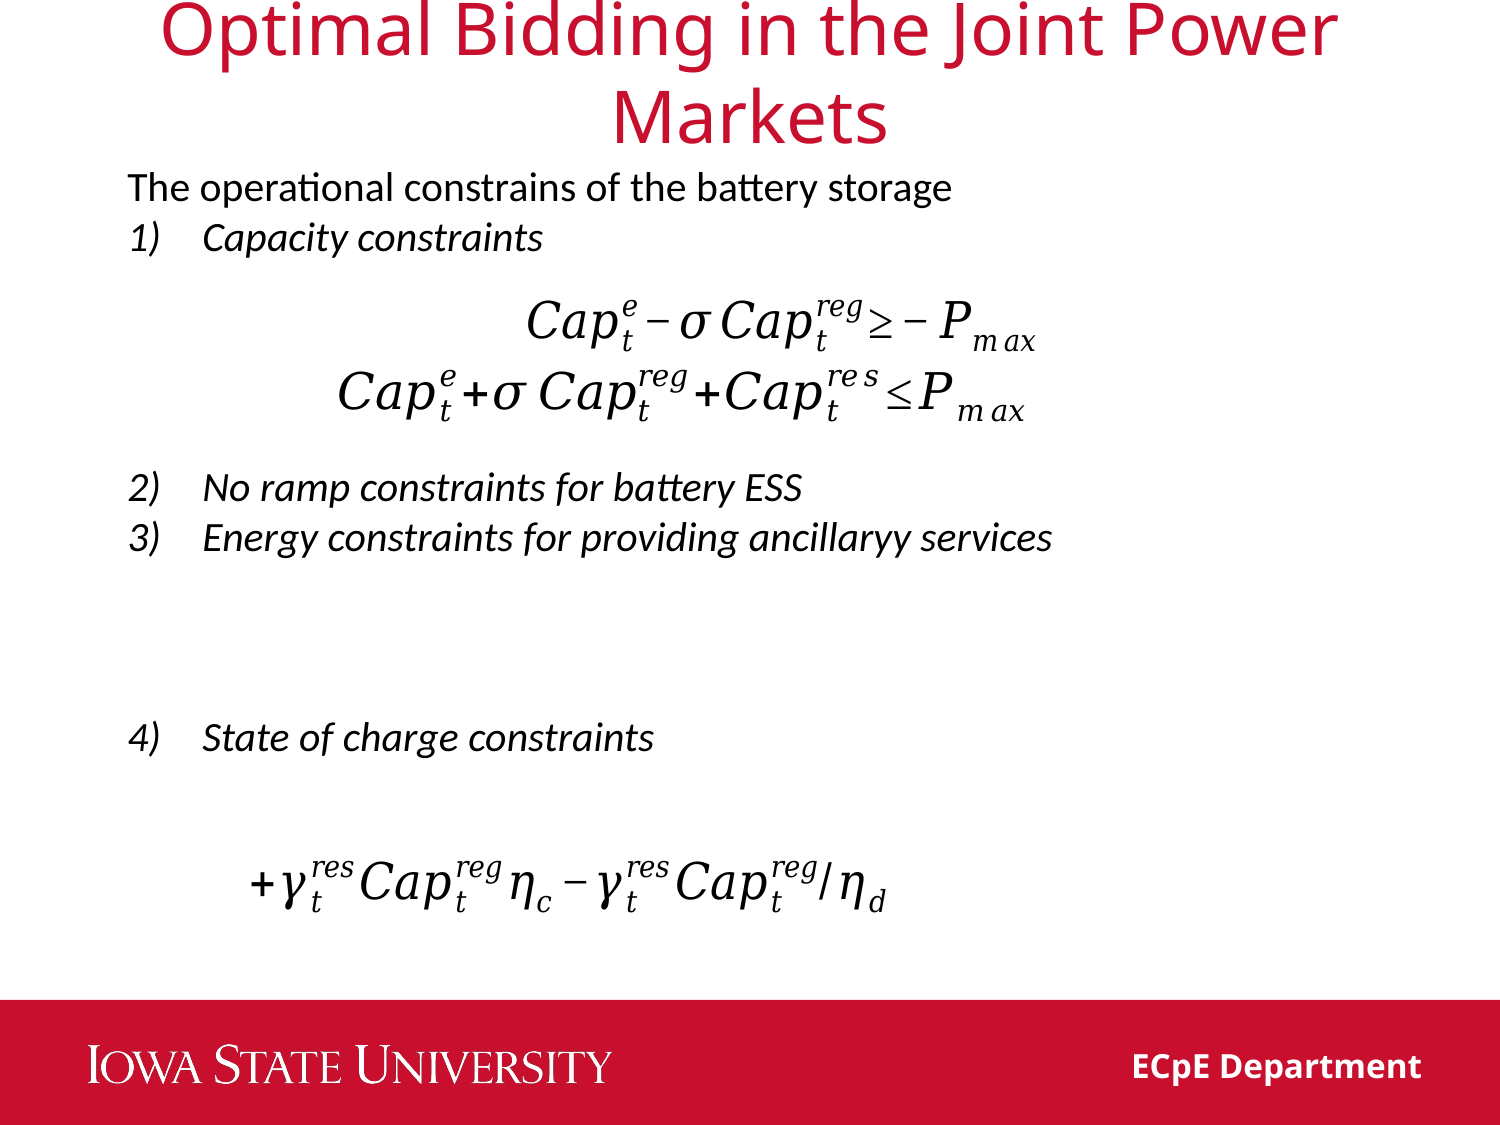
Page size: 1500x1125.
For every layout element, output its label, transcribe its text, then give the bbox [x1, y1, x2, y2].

text_box The operational constrains of the battery storage Capacity constraints No ramp constraints for battery ESS Energy constraints for providing ancillaryy services State of charge constraints [112, 152, 1400, 918]
picture [87, 1044, 613, 1088]
list ECpE Department [1037, 1037, 1438, 1101]
title Optimal Bidding in the Joint Power Markets [0, 12, 1500, 129]
